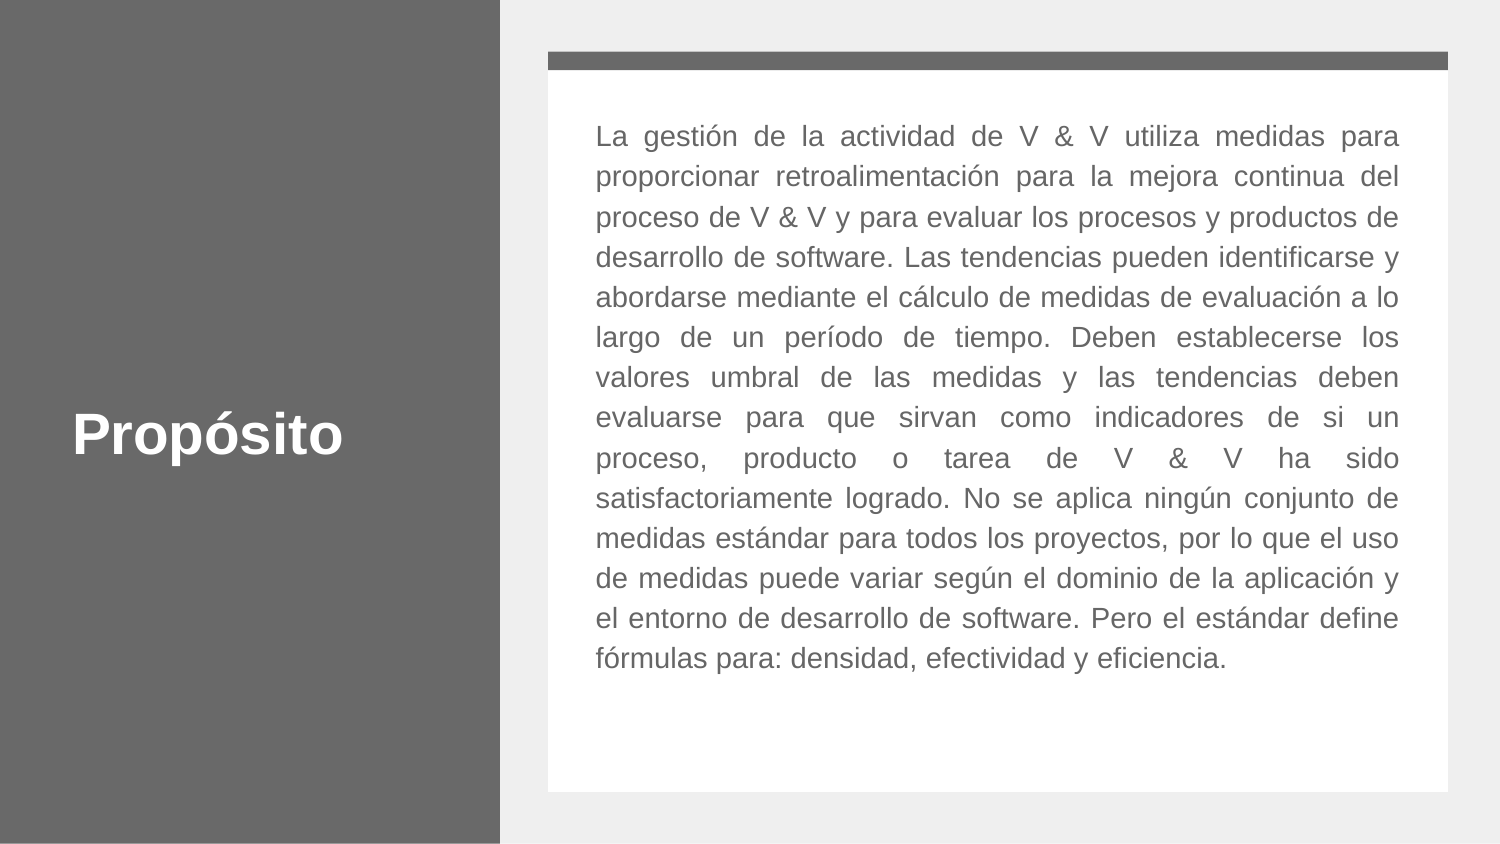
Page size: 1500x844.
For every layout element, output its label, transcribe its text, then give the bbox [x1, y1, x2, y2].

title Propósito [57, 70, 443, 792]
list La gestión de la actividad de V & V utiliza medidas para proporcionar retroalimentación para la mejora continua del proceso de V & V y para evaluar los procesos y productos de desarrollo de software. Las tendencias pueden identificarse y abordarse mediante el cálculo de medidas de evaluación a lo largo de un período de tiempo. Deben establecerse los valores umbral de las medidas y las tendencias deben evaluarse para que sirvan como indicadores de si un proceso, producto o tarea de V & V ha sido satisfactoriamente logrado. No se aplica ningún conjunto de medidas estándar para todos los proyectos, por lo que el uso de medidas puede variar según el dominio de la aplicación y el entorno de desarrollo de software. Pero el estándar define fórmulas para: densidad, efectividad y eficiencia. [580, 97, 1416, 756]
